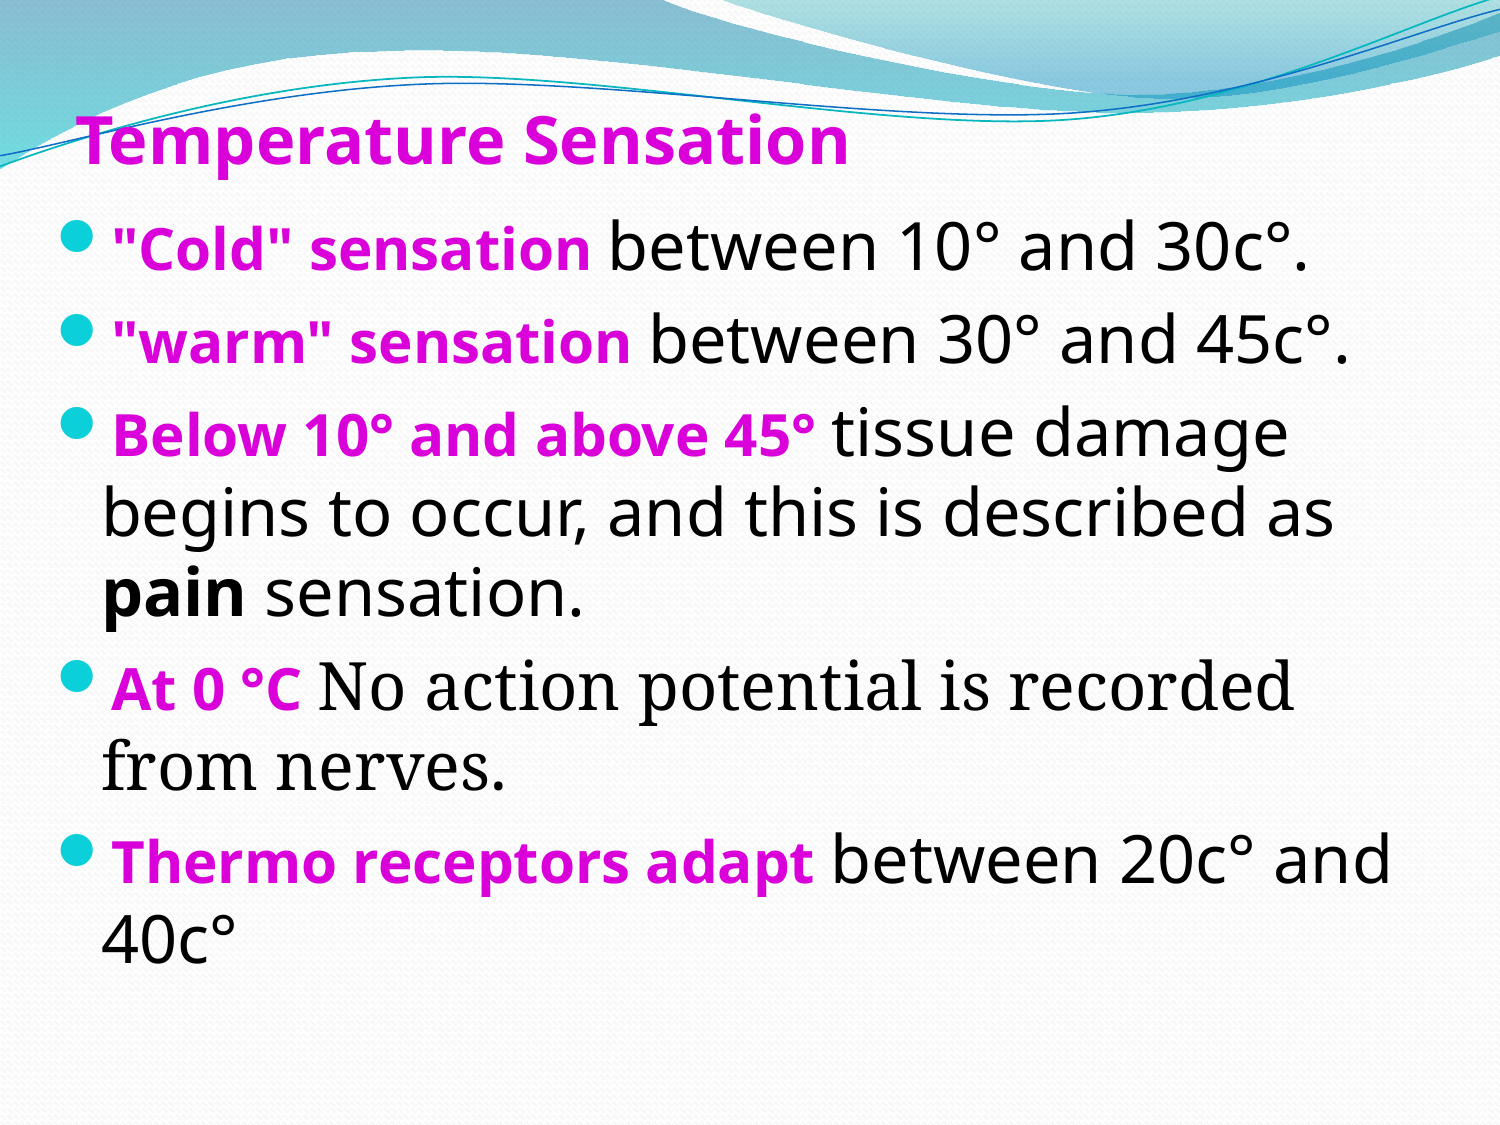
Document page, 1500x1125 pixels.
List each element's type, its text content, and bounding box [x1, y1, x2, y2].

title Temperature Sensation [75, 19, 1425, 196]
list "Cold" sensation between 10° and 30c°. "warm" sensation between 30° and 45c°. Below 10° and above 45° tissue damage begins to occur, and this is described as pain sensation. At 0 °C No action potential is recorded from nerves. Thermo receptors adapt between 20c° and 40c° [41, 196, 1425, 1083]
